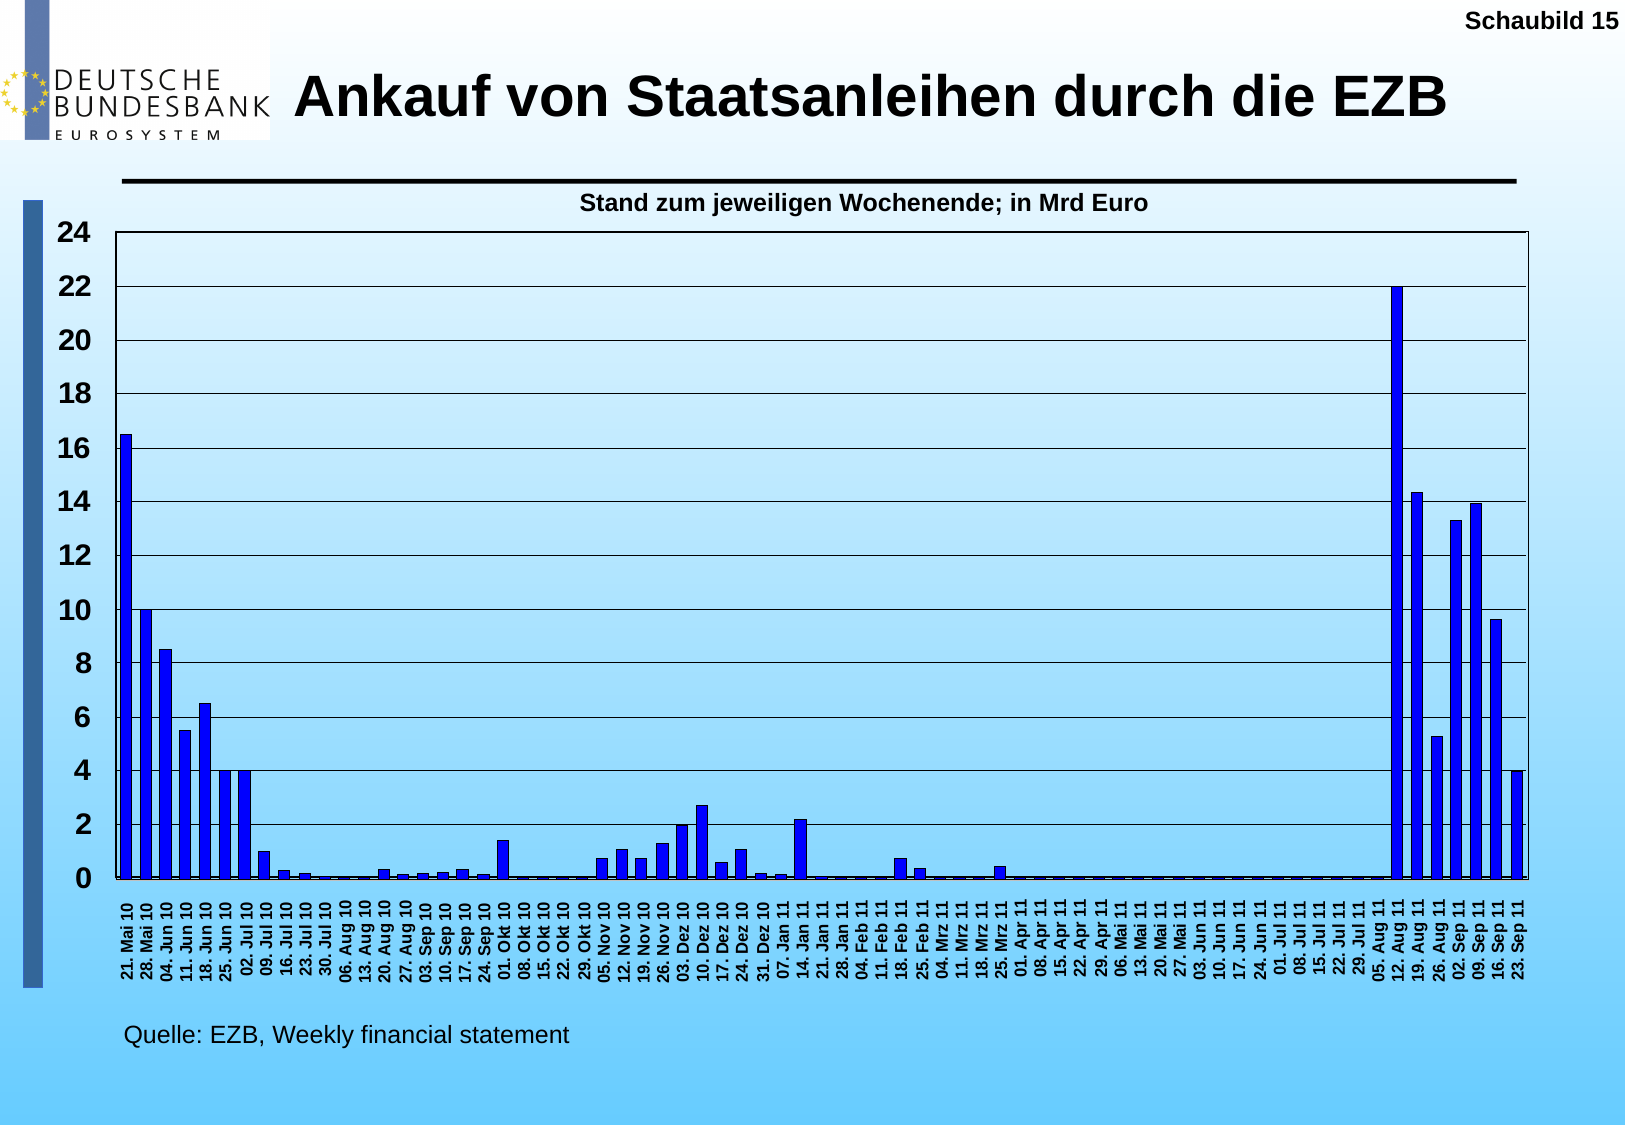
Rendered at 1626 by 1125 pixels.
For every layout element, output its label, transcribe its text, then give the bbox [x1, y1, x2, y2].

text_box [23, 196, 1569, 1000]
text_box Schaubild 15 [1450, 0, 1625, 42]
text_box Stand zum jeweiligen Wochenende; in Mrd Euro [564, 178, 1165, 194]
picture [0, 0, 270, 140]
text_box Quelle: EZB, Weekly financial statement [108, 1011, 586, 1057]
text_box Ankauf von Staatsanleihen durch die EZB [221, 50, 1521, 136]
